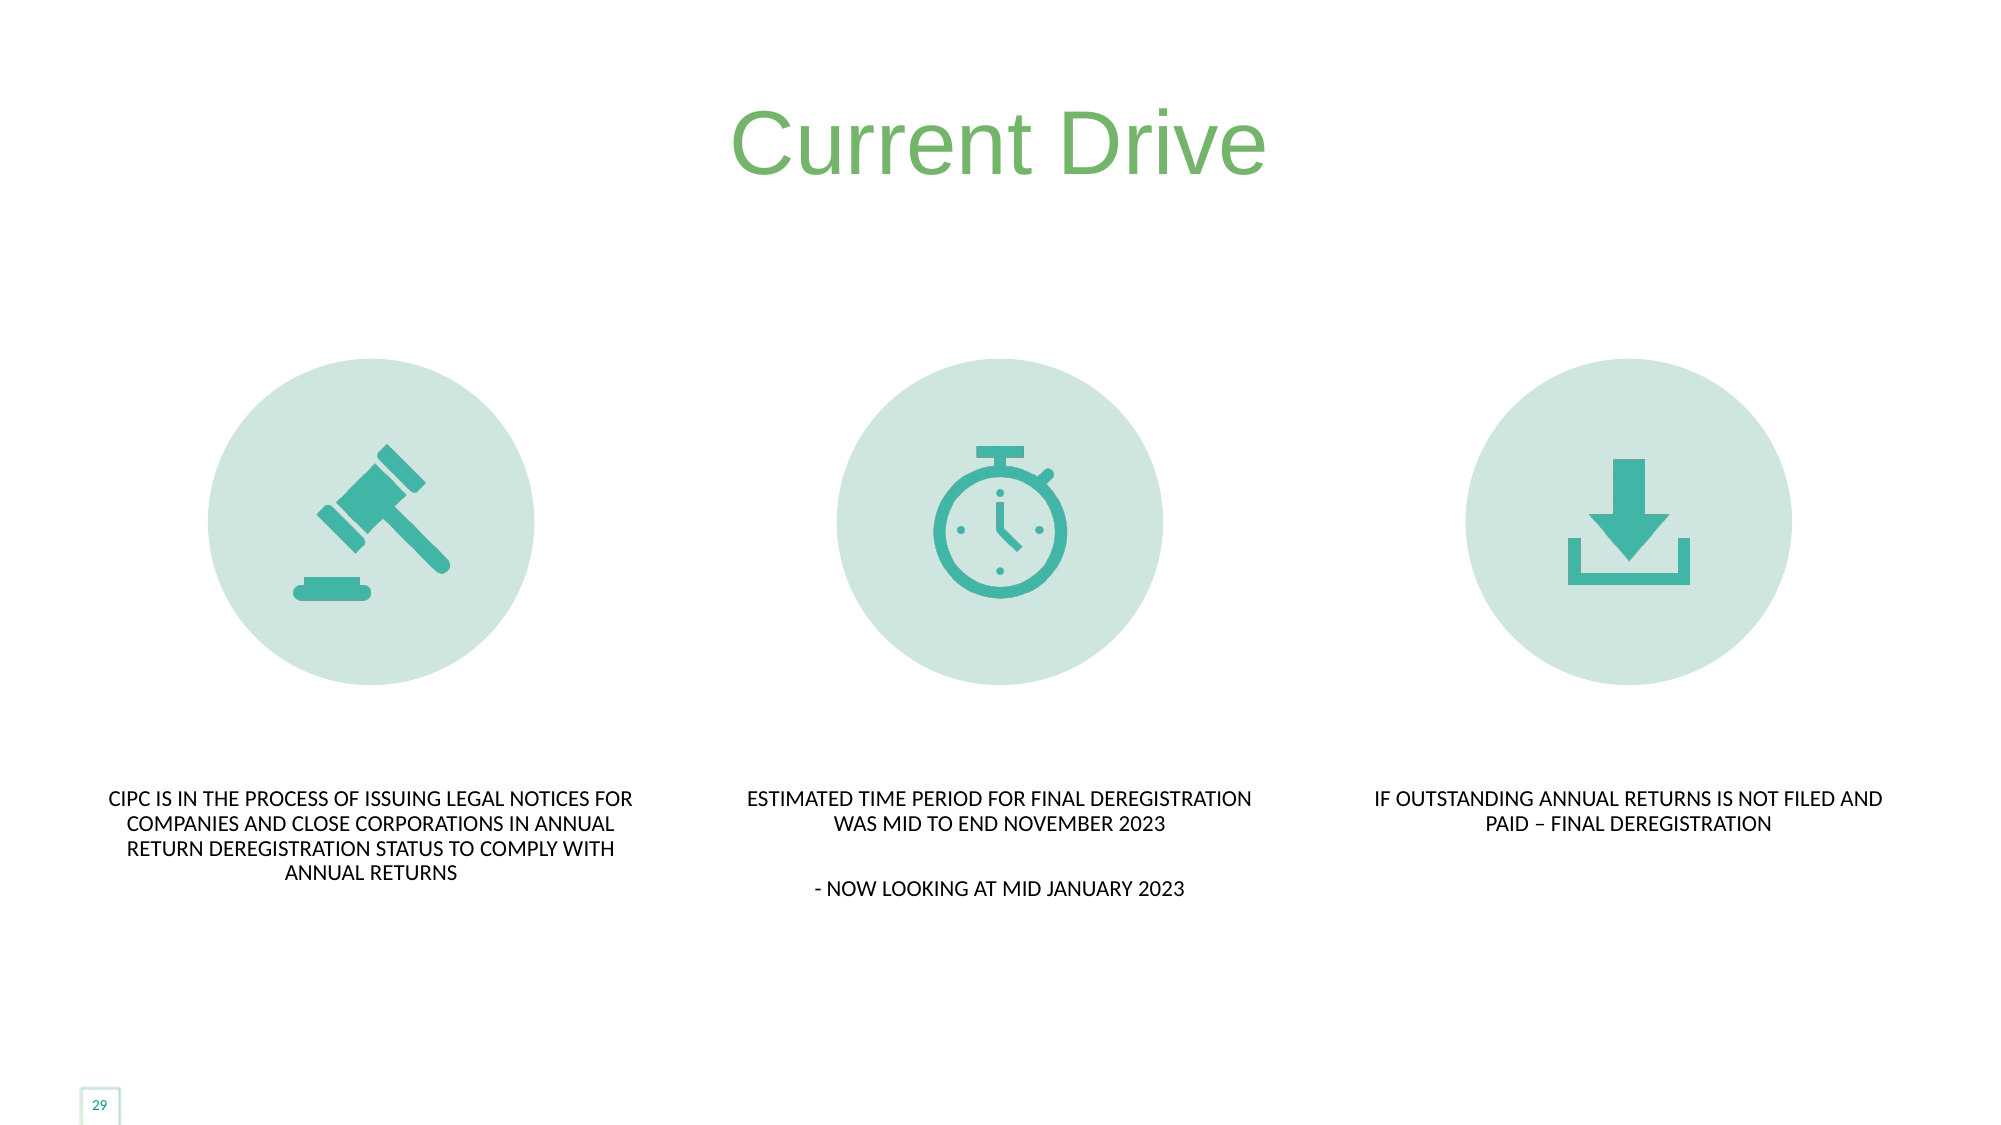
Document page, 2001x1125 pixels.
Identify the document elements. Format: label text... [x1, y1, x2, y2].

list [99, 262, 1901, 1006]
picture [67, 1068, 200, 1125]
title Current Drive [99, 45, 1900, 233]
